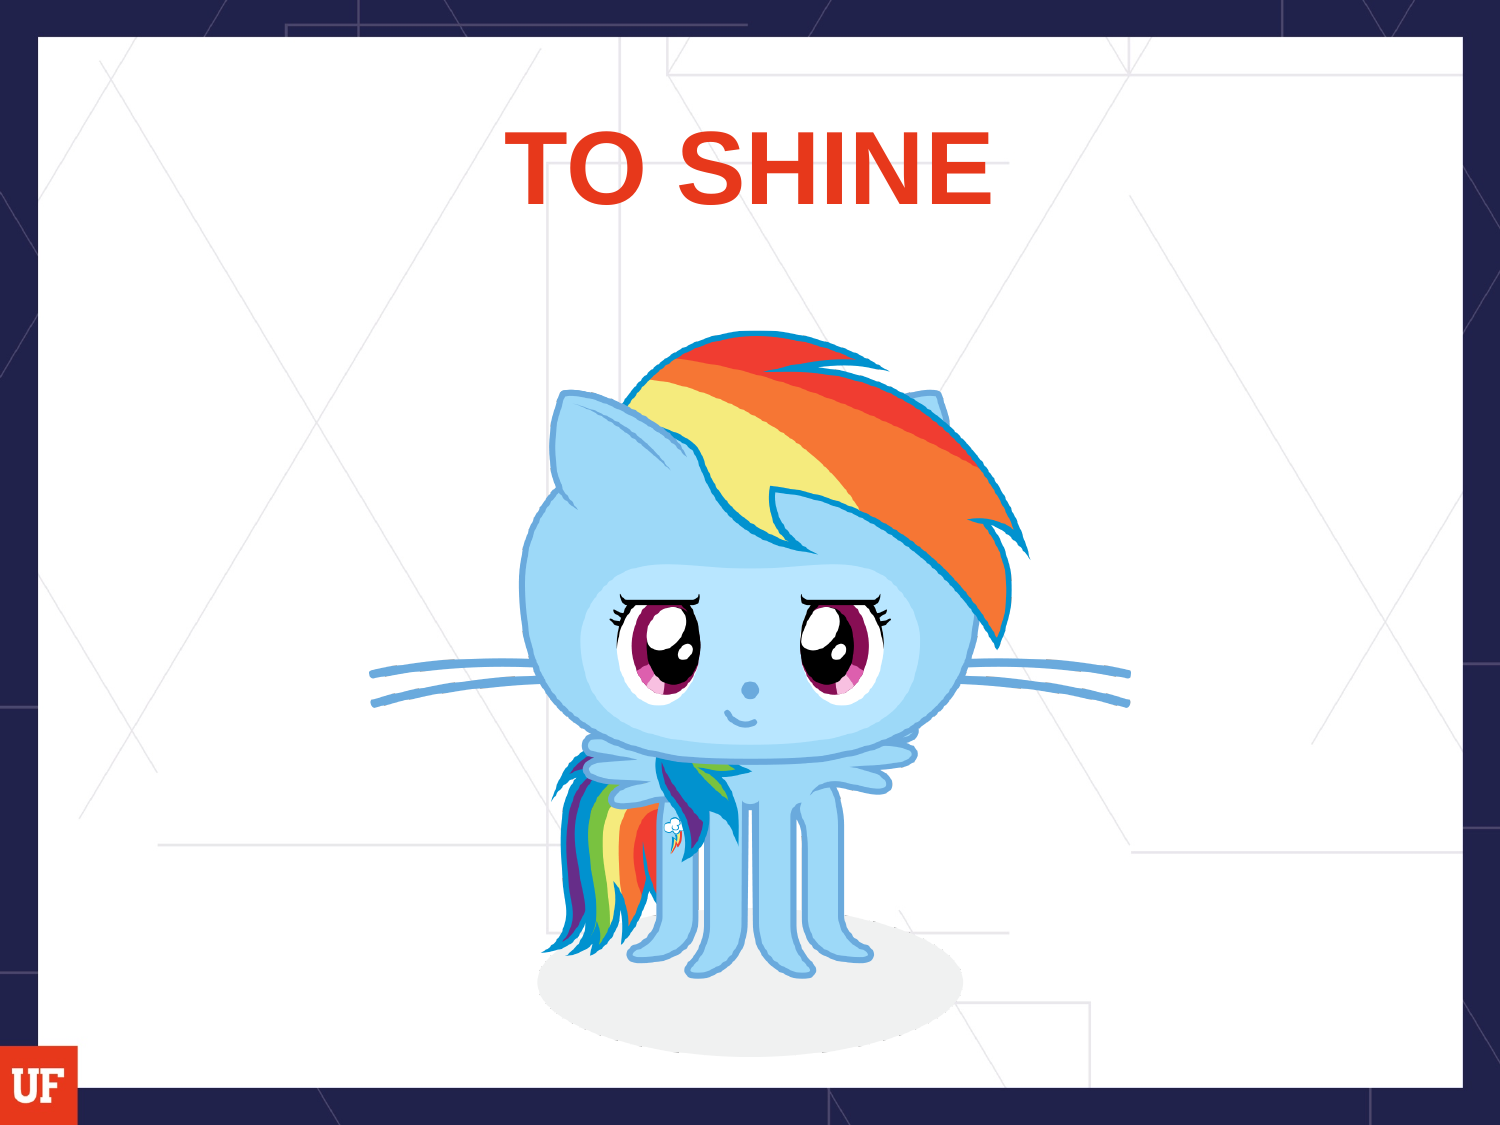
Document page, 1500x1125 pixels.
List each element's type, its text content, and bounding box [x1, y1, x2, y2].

title TO SHINE [62, 62, 1438, 263]
picture [0, 0, 1500, 1125]
